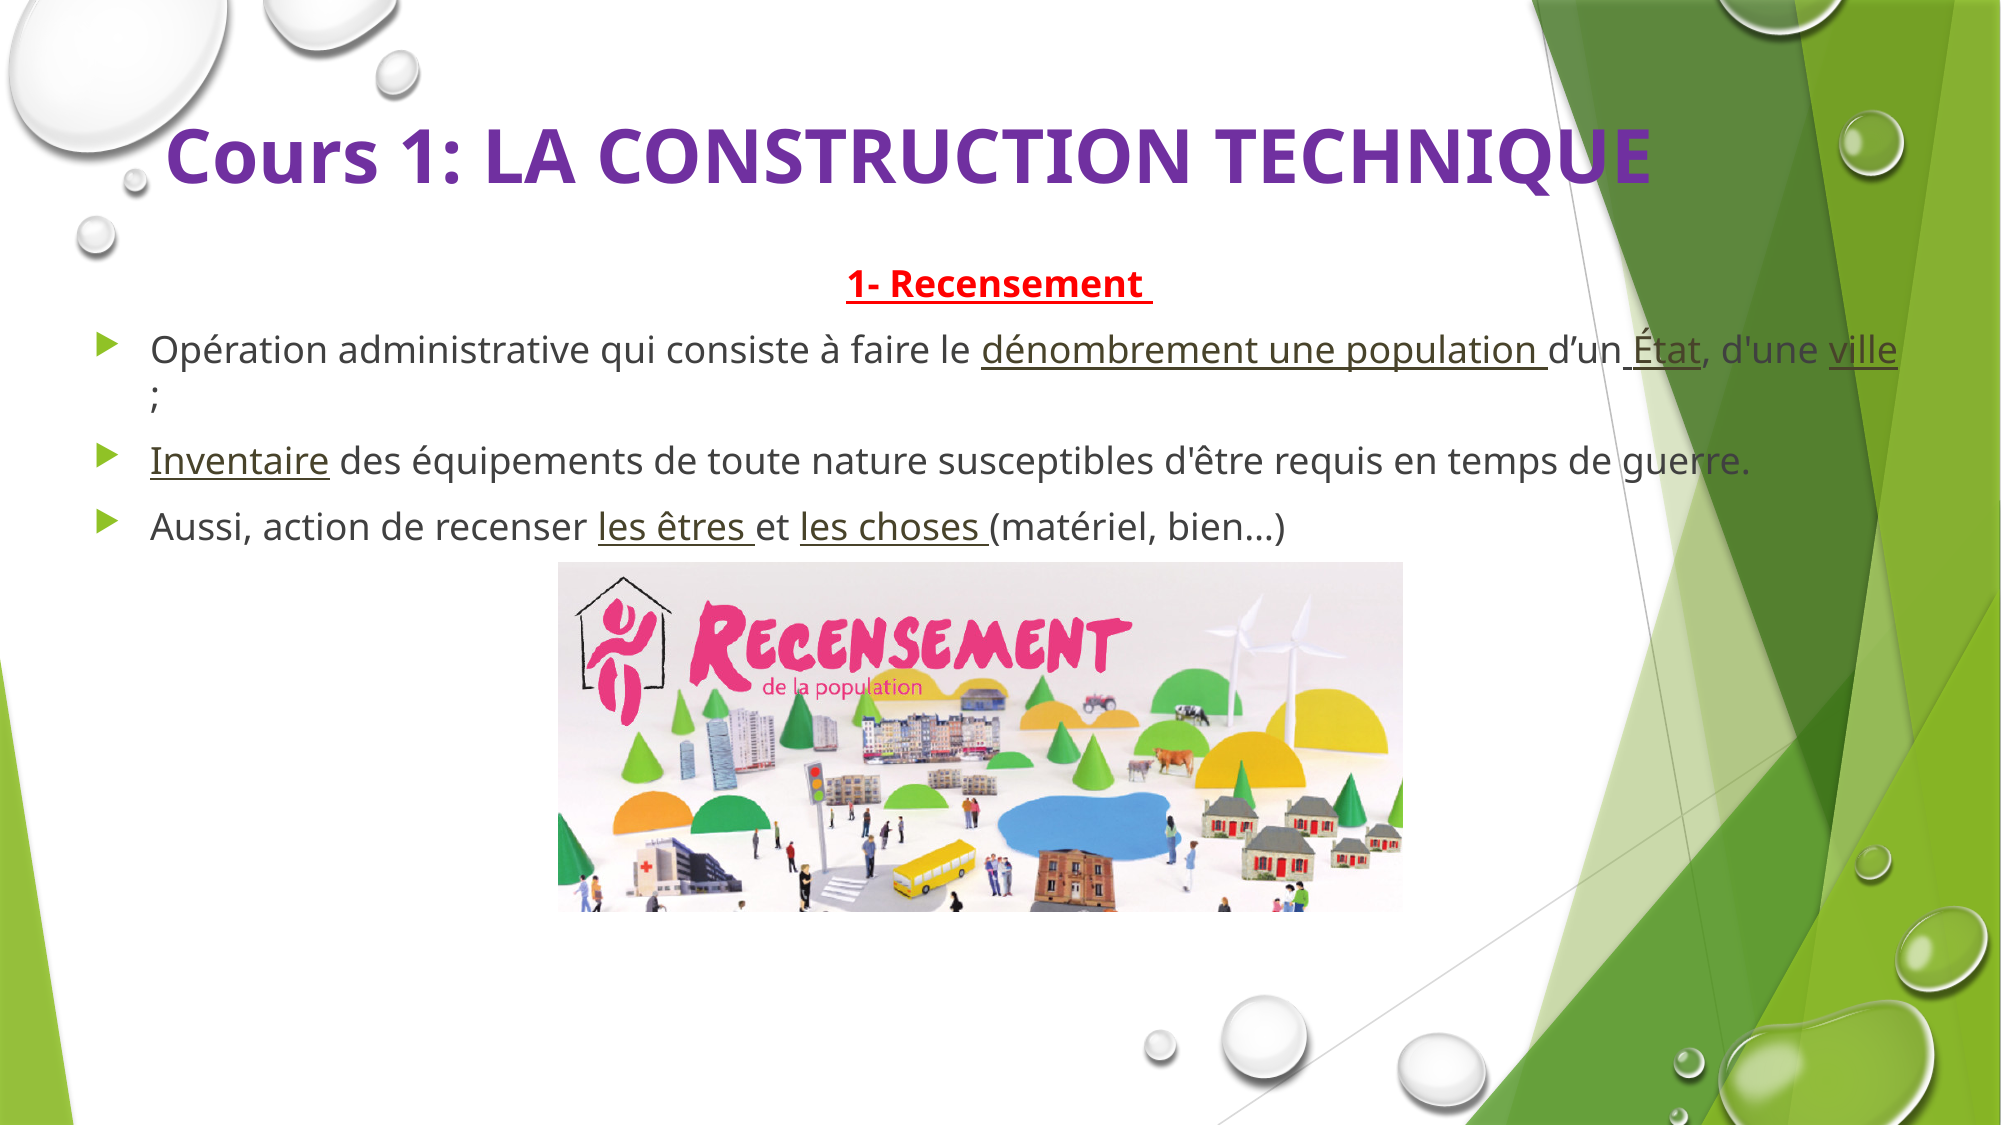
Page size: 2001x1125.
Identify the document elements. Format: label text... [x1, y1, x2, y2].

list 1- Recensement Opération administrative qui consiste à faire le dénombrement une population d’un État, d'une ville ; Inventaire des équipements de toute nature susceptibles d'être requis en temps de guerre. Aussi, action de recenser les êtres et les choses (matériel, bien…) [78, 252, 1922, 941]
title Cours 1: LA CONSTRUCTION TECHNIQUE [149, 101, 1851, 252]
picture [0, 0, 2000, 1125]
